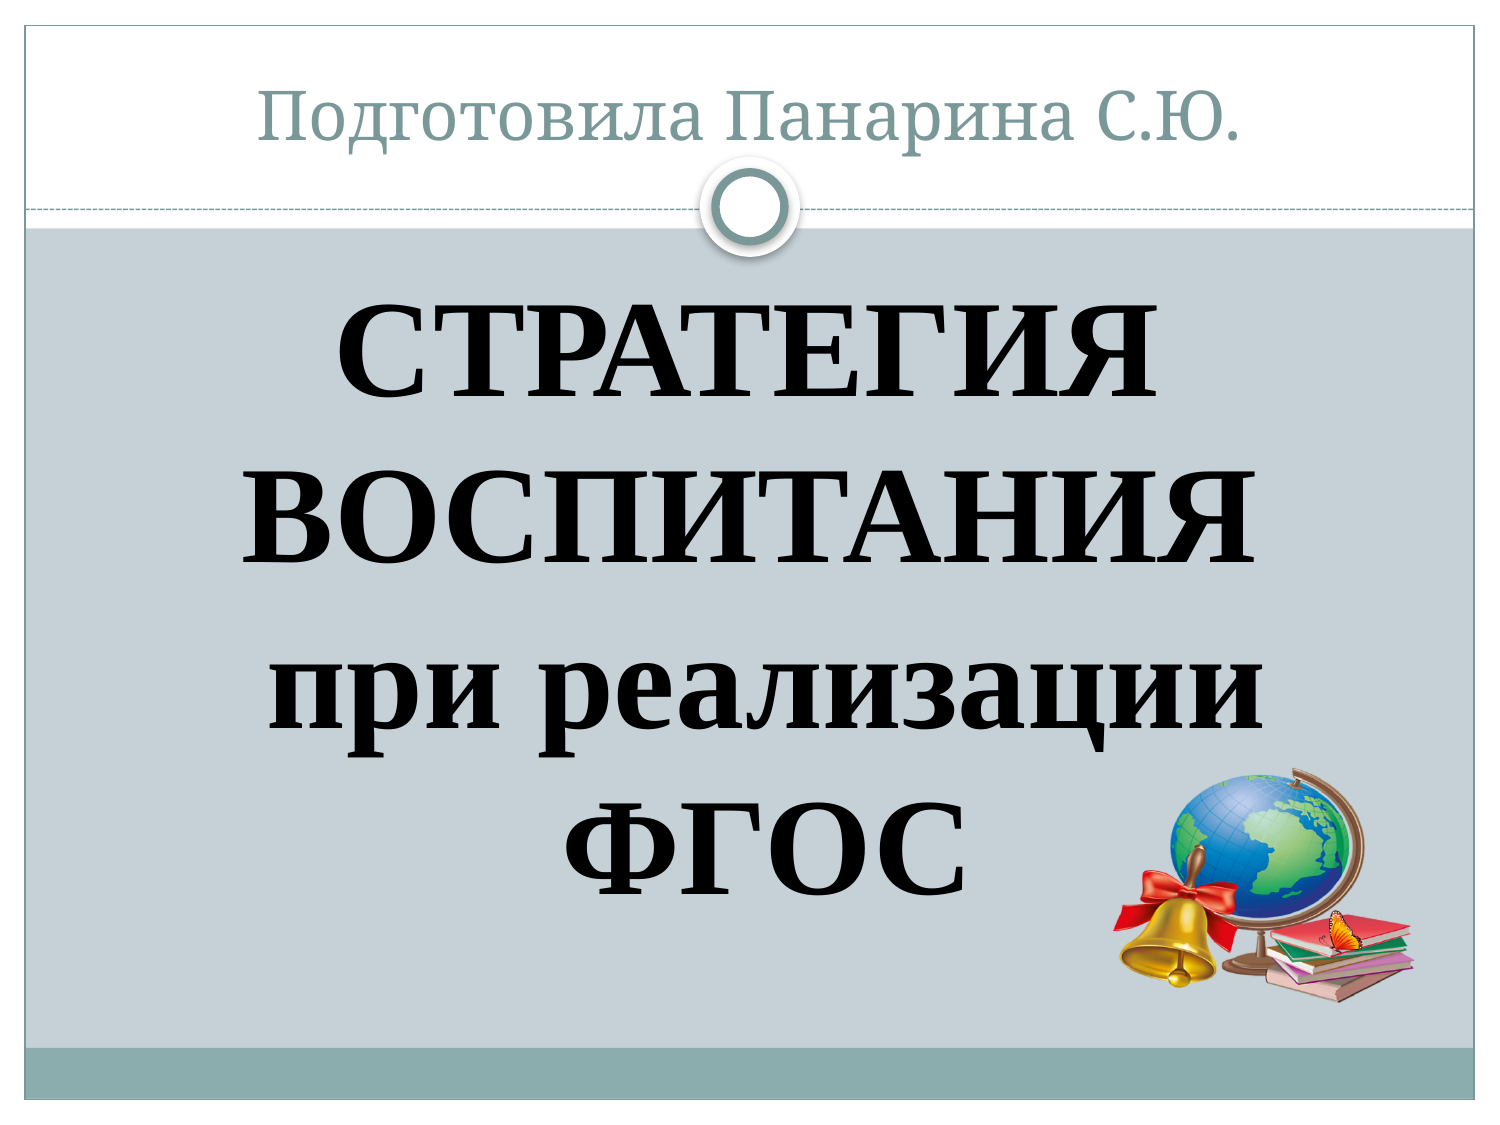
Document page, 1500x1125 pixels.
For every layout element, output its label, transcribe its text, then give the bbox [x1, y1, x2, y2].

picture [1080, 739, 1448, 1036]
title Подготовила Панарина С.Ю. [49, 37, 1450, 162]
list СТРАТЕГИЯ ВОСПИТАНИЯ при реализации ФГОС [49, 250, 1445, 1001]
